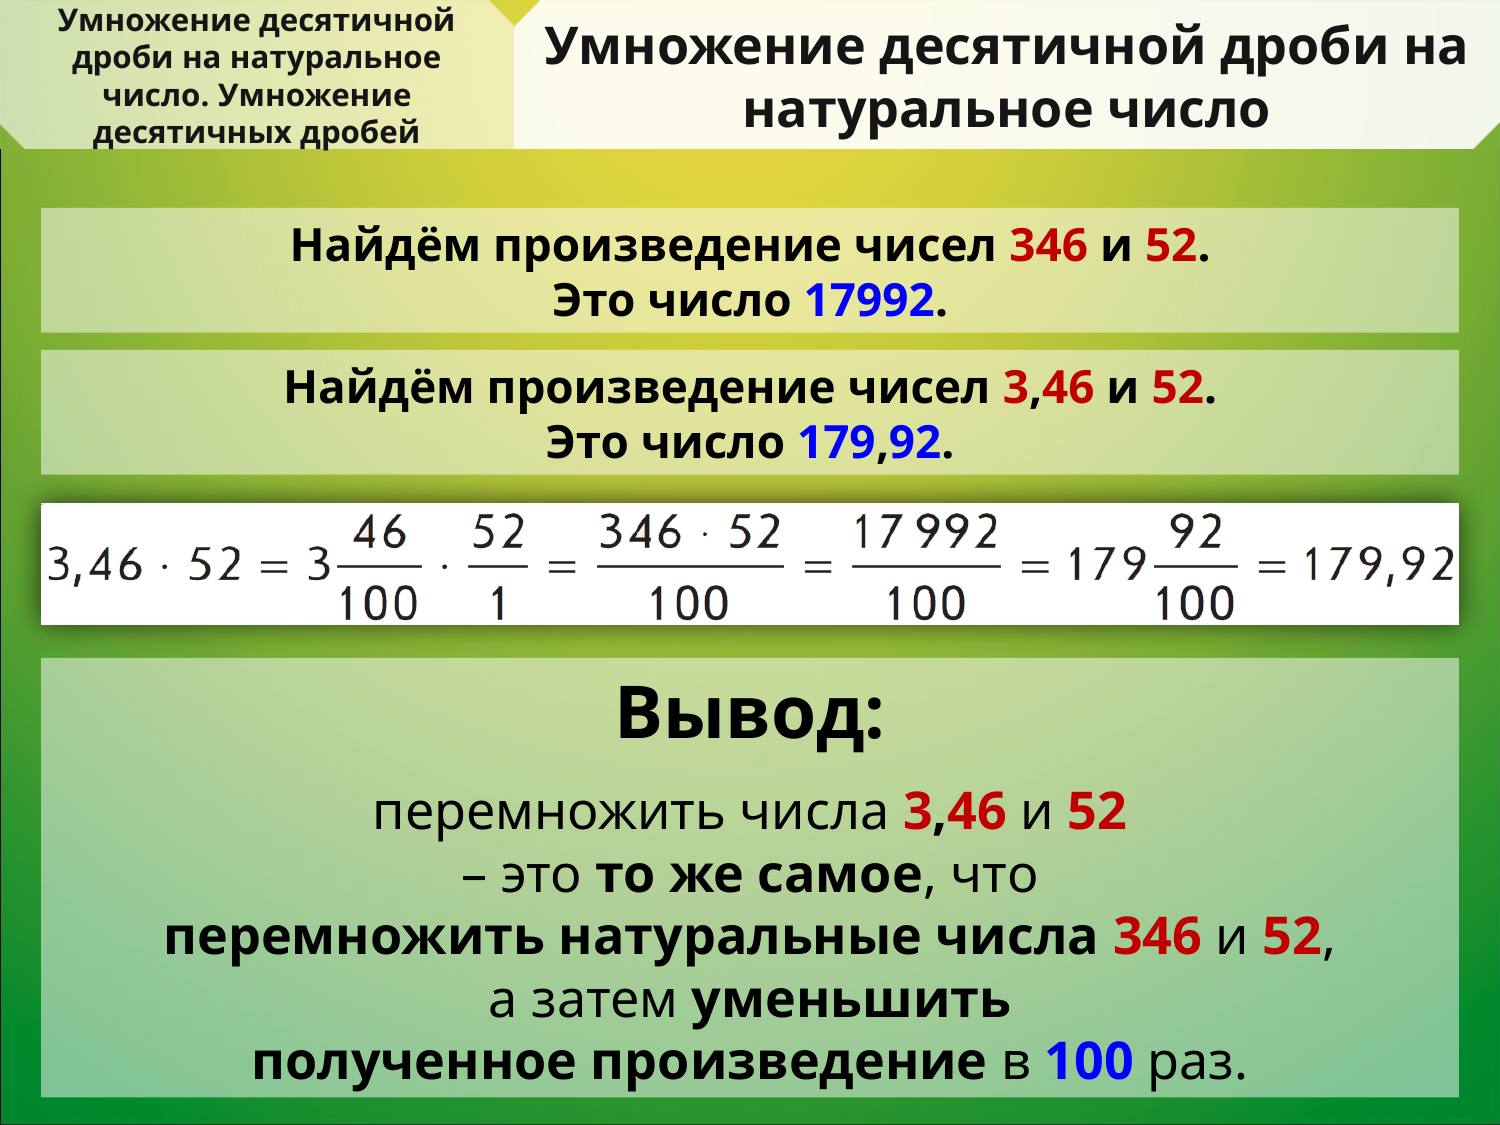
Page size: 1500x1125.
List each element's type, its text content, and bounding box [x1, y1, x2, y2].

picture [0, 0, 1500, 1125]
text_box Найдём произведение чисел 3,46 и 52. Это число 179,92. [41, 349, 1459, 475]
text_box Вывод: перемножить числа 3,46 и 52 – это то же самое, что перемножить натуральные числа 346 и 52, а затем уменьшить полученное произведение в 100 раз. [41, 657, 1459, 1098]
text_box Найдём произведение чисел 346 и 52. Это число 17992. [41, 207, 1459, 333]
